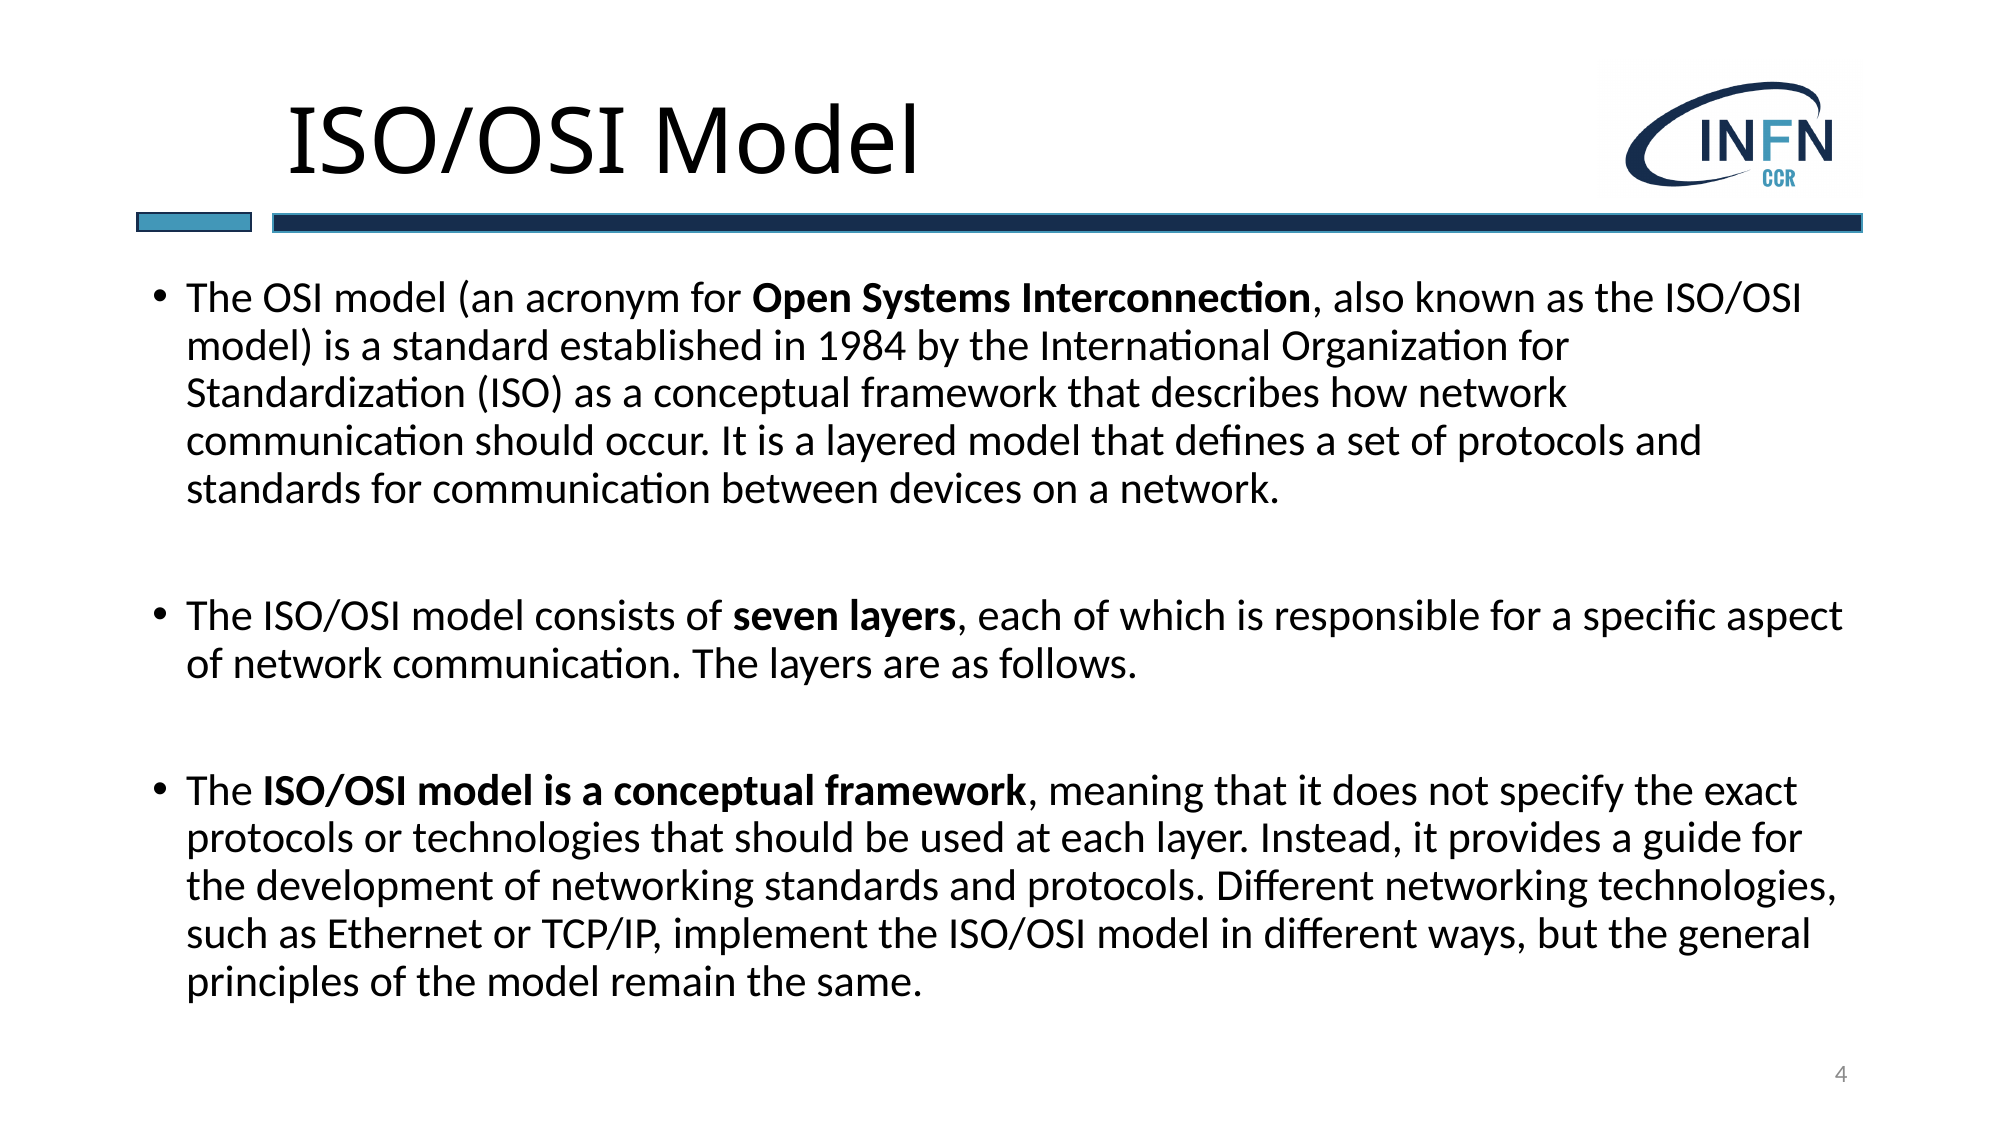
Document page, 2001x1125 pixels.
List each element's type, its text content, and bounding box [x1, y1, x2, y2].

slide_number 4 [1412, 1042, 1863, 1103]
title ISO/OSI Model [272, 59, 1863, 229]
list The OSI model (an acronym for Open Systems Interconnection, also known as the ISO/OSI model) is a standard established in 1984 by the International Organization for Standardization (ISO) as a conceptual framework that describes how network communication should occur. It is a layered model that defines a set of protocols and standards for communication between devices on a network. The ISO/OSI model consists of seven layers, each of which is responsible for a specific aspect of network communication. The layers are as follows. The ISO/OSI model is a conceptual framework, meaning that it does not specify the exact protocols or technologies that should be used at each layer. Instead, it provides a guide for the development of networking standards and protocols. Different networking technologies, such as Ethernet or TCP/IP, implement the ISO/OSI model in different ways, but the general principles of the model remain the same. [137, 266, 1863, 1014]
